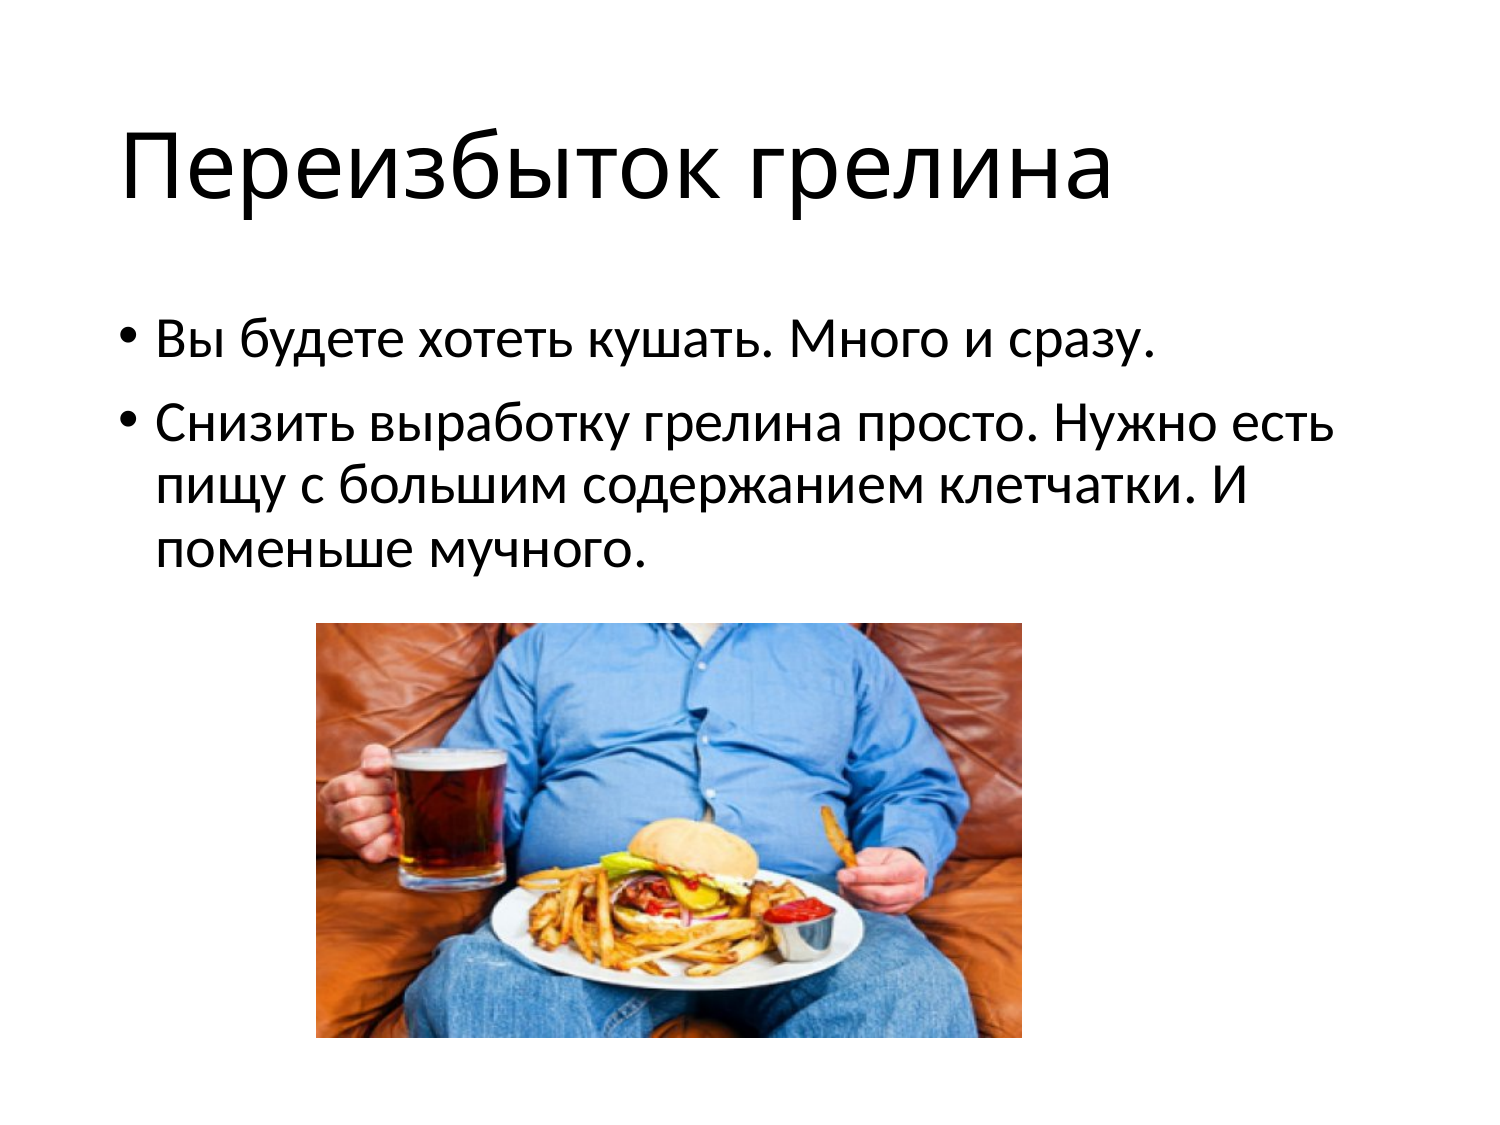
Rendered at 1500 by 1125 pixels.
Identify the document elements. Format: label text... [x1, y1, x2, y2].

title Переизбыток грелина [103, 59, 1397, 278]
list Вы будете хотеть кушать. Много и сразу. Снизить выработку грелина просто. Нужно есть пищу с большим содержанием клетчатки. И поменьше мучного. [103, 299, 1397, 1014]
picture [316, 623, 1022, 1038]
